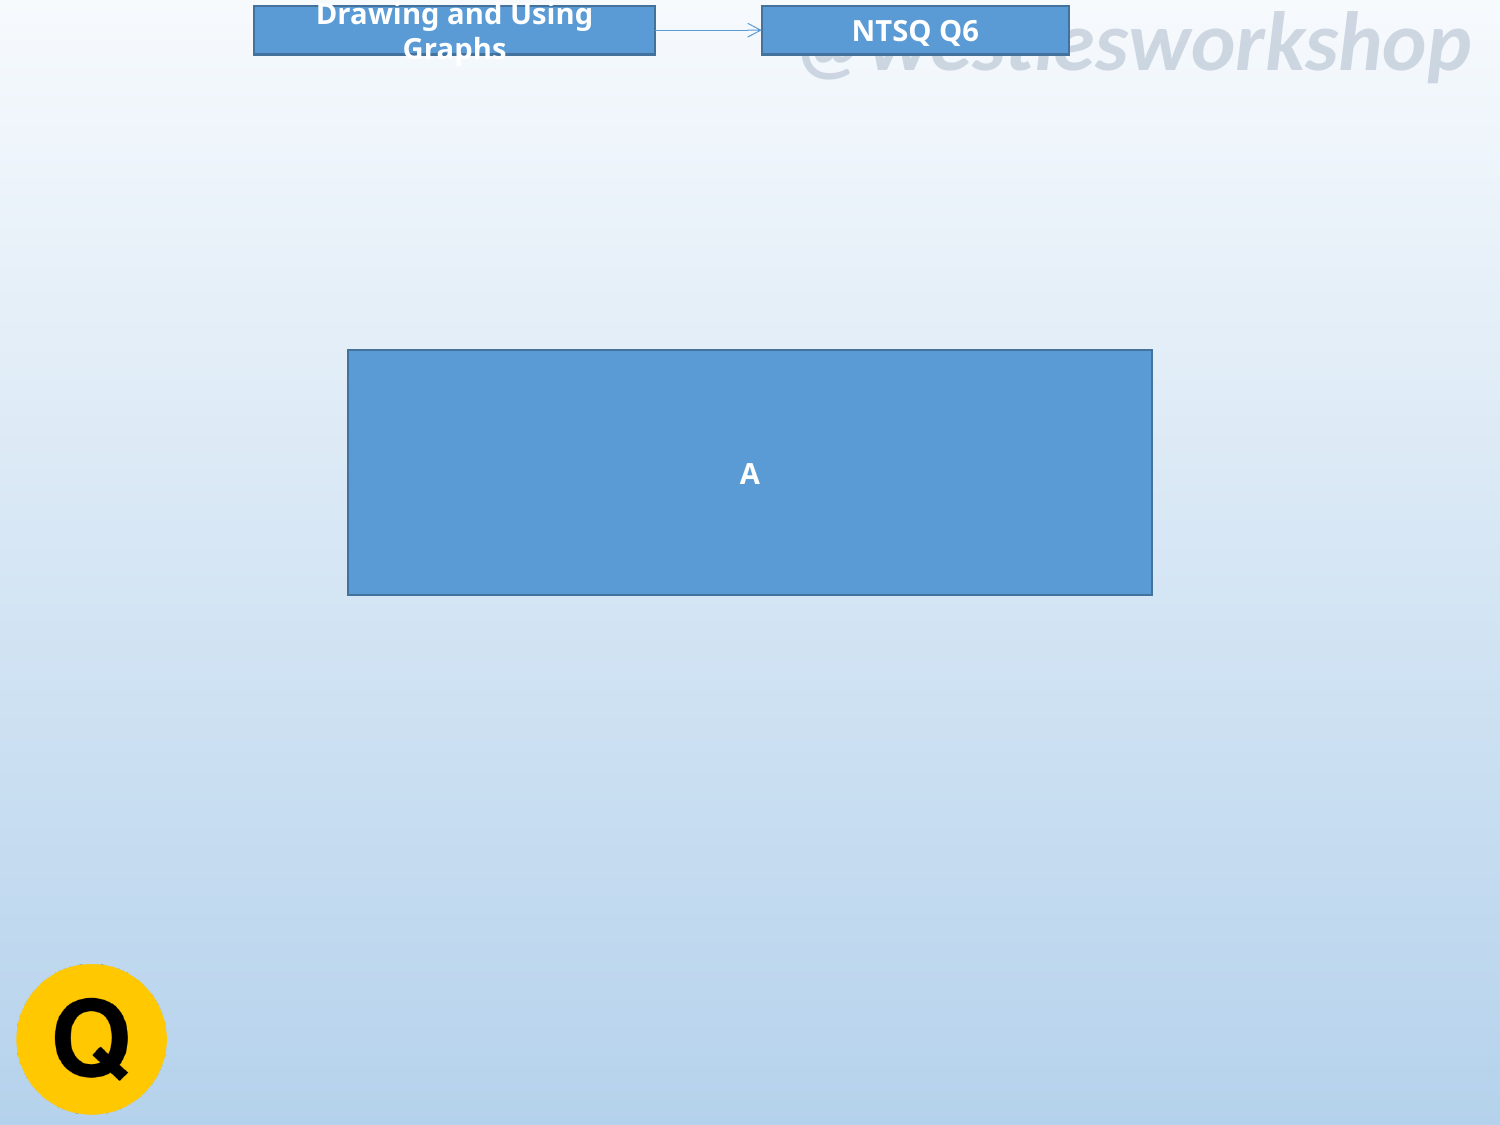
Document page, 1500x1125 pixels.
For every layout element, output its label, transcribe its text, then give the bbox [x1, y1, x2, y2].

picture [347, 349, 1153, 596]
text_box NTSQ Q6 [761, 5, 1070, 56]
picture [0, 940, 191, 1125]
text_box Drawing and Using Graphs [253, 5, 656, 56]
